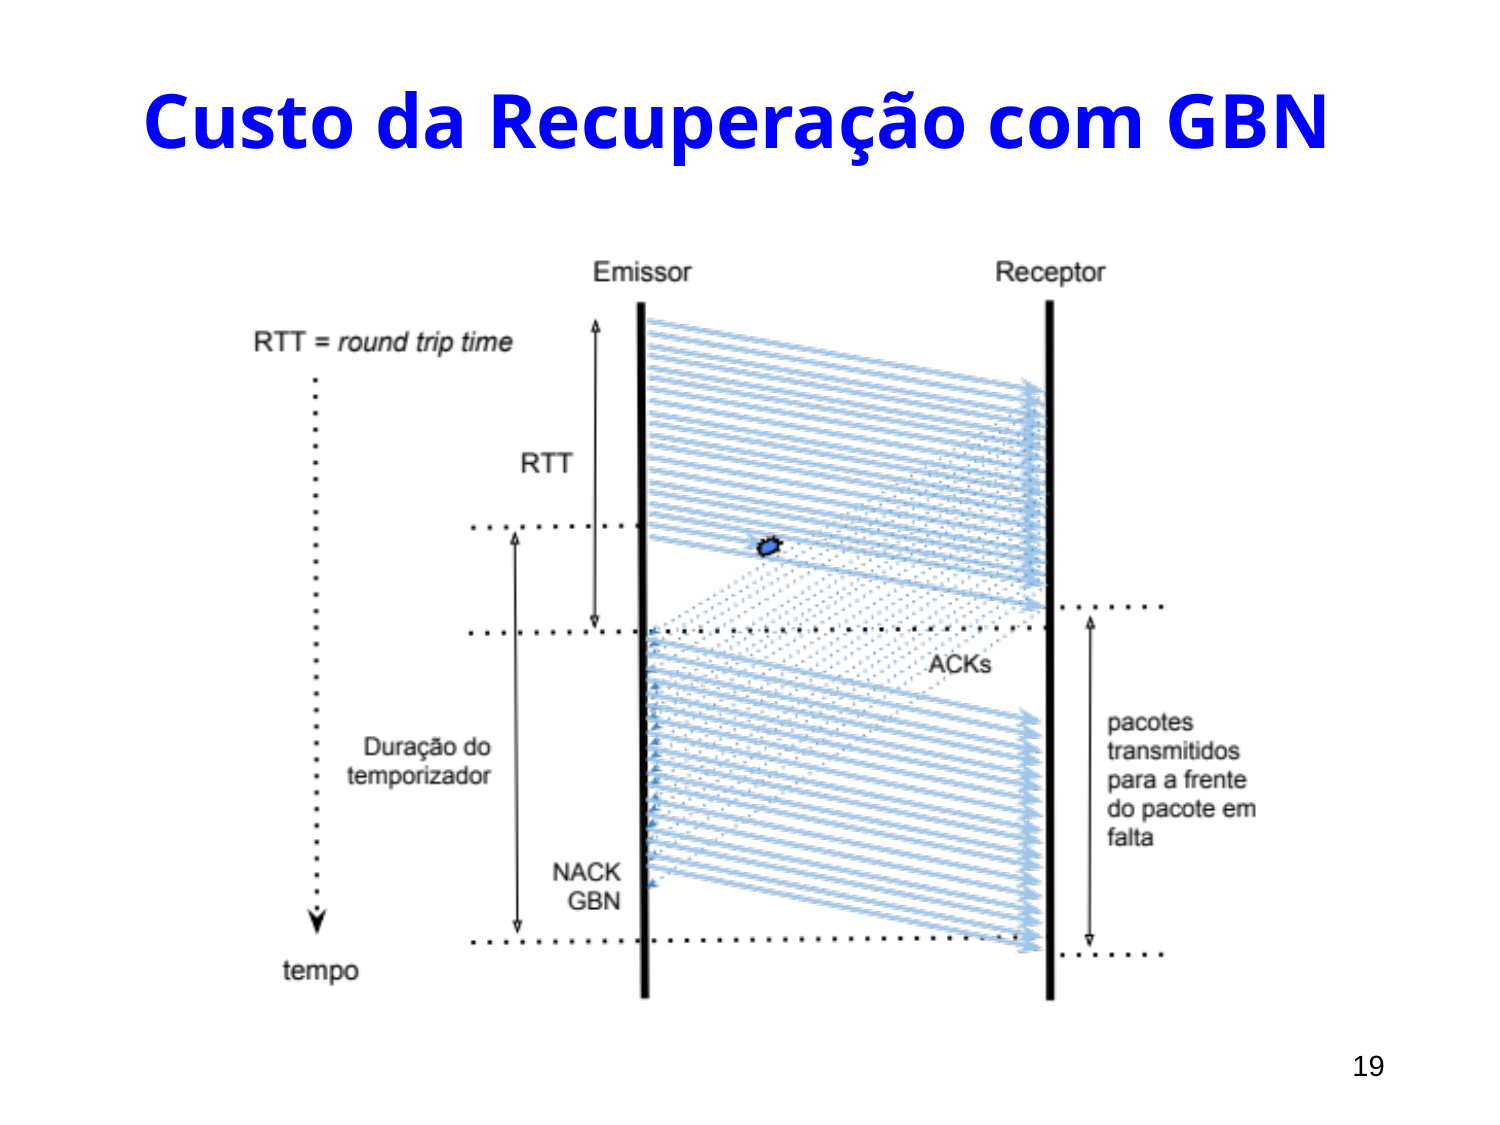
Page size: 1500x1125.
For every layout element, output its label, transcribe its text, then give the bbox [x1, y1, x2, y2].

slide_number 19 [1337, 1039, 1466, 1103]
title Custo da Recuperação com GBN [50, 62, 1425, 175]
picture [175, 222, 1300, 1040]
